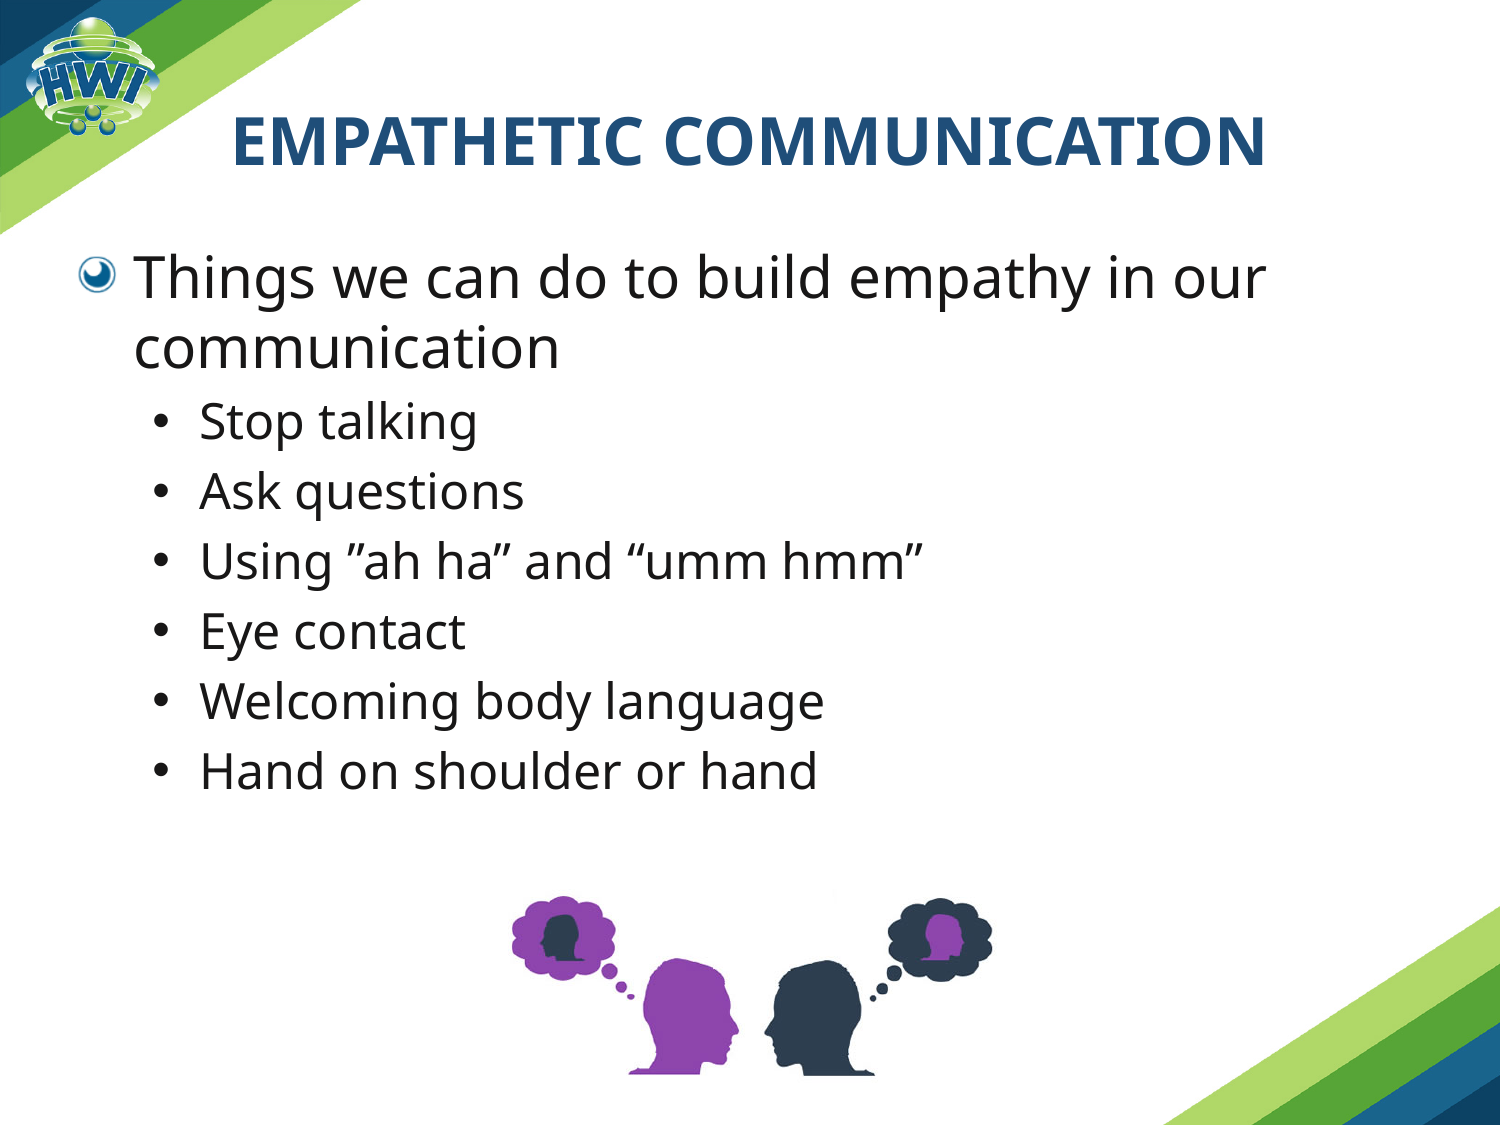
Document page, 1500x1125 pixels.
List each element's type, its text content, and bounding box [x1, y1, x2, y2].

title Empathetic communication [75, 45, 1425, 233]
list Things we can do to build empathy in our communication Stop talking Ask questions Using ”ah ha” and “umm hmm” Eye contact Welcoming body language Hand on shoulder or hand [62, 232, 1413, 975]
picture [0, 0, 1500, 1125]
